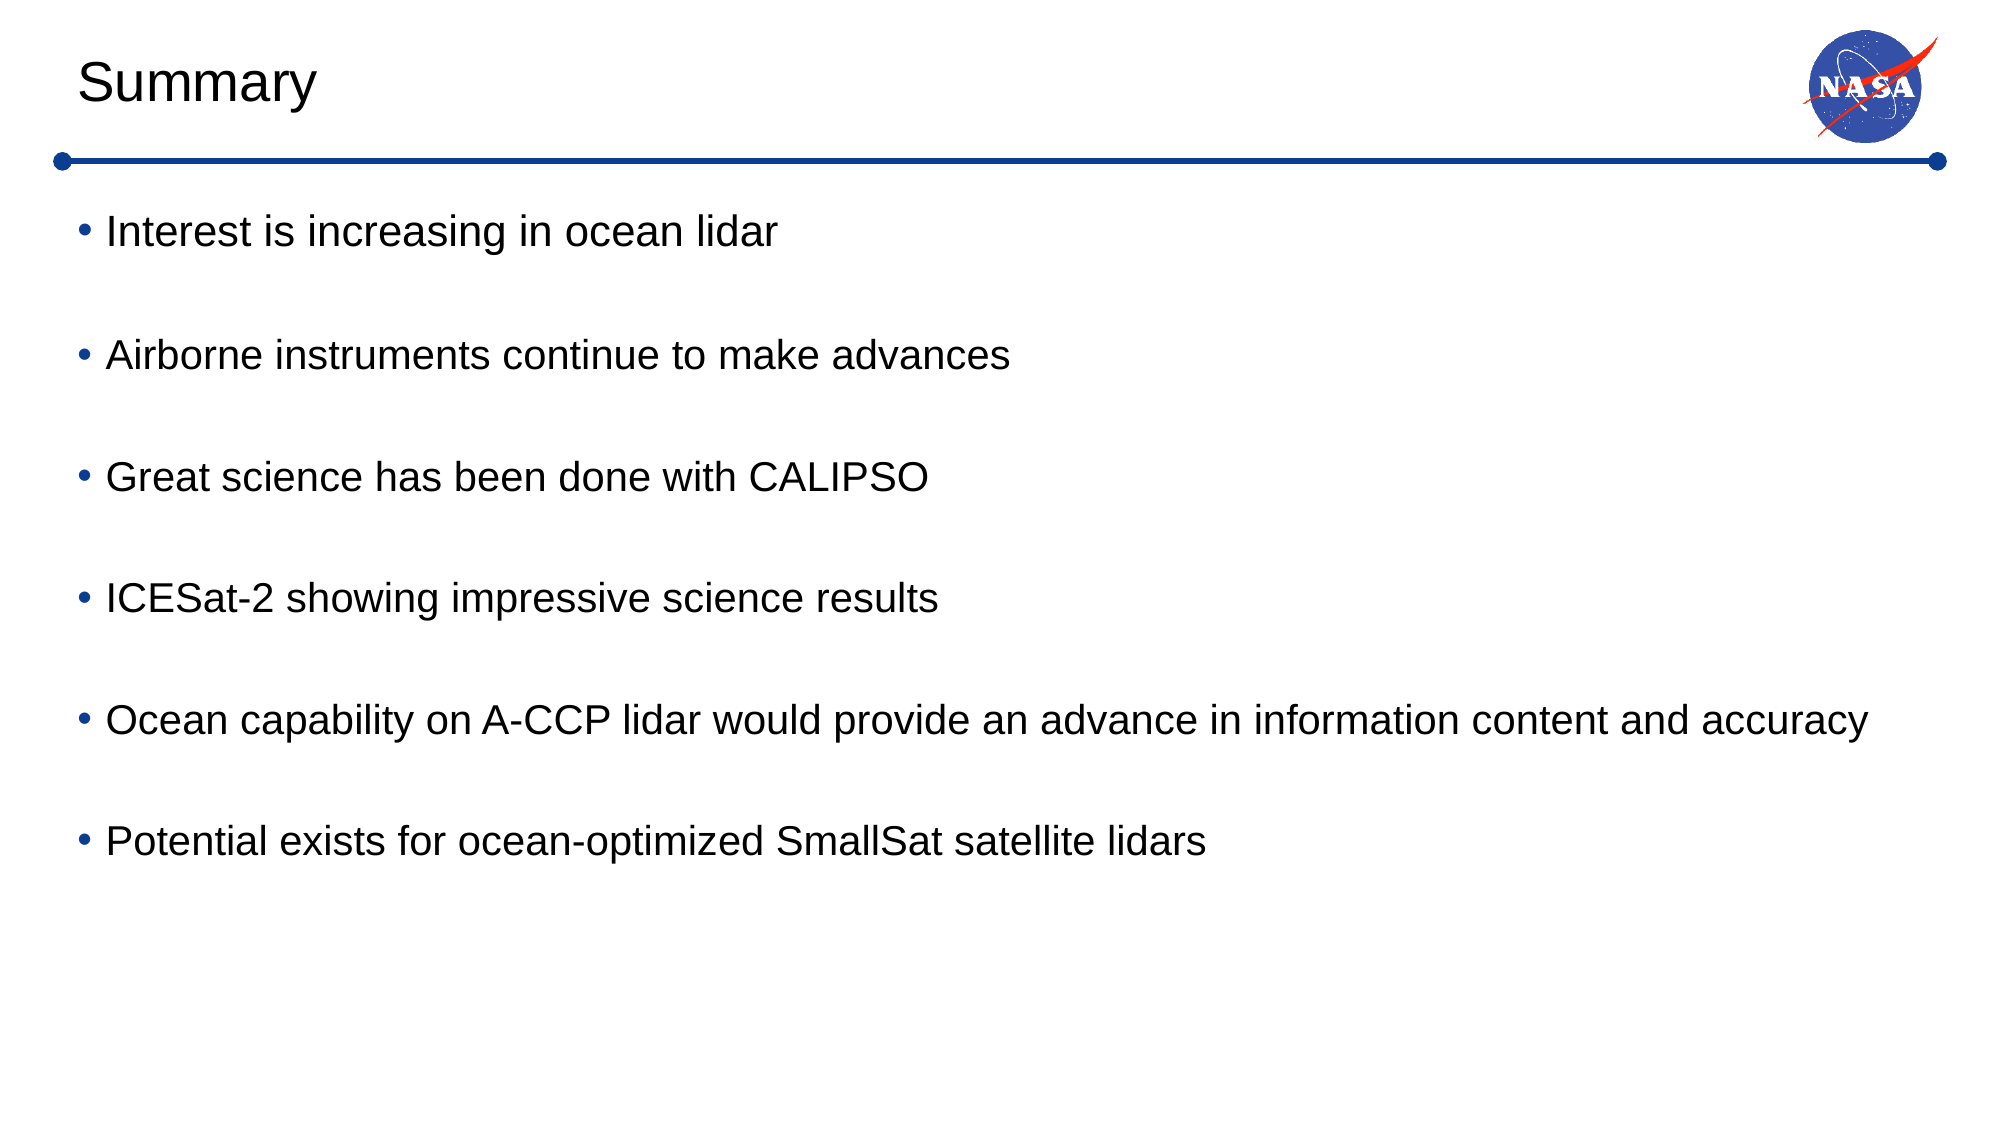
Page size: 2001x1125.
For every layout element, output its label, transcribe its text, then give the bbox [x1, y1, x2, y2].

picture [1802, 30, 1938, 143]
list Interest is increasing in ocean lidar Airborne instruments continue to make advances Great science has been done with CALIPSO ICESat-2 showing impressive science results Ocean capability on A-CCP lidar would provide an advance in information content and accuracy Potential exists for ocean-optimized SmallSat satellite lidars [62, 200, 1938, 1035]
title Summary [62, 10, 1769, 156]
